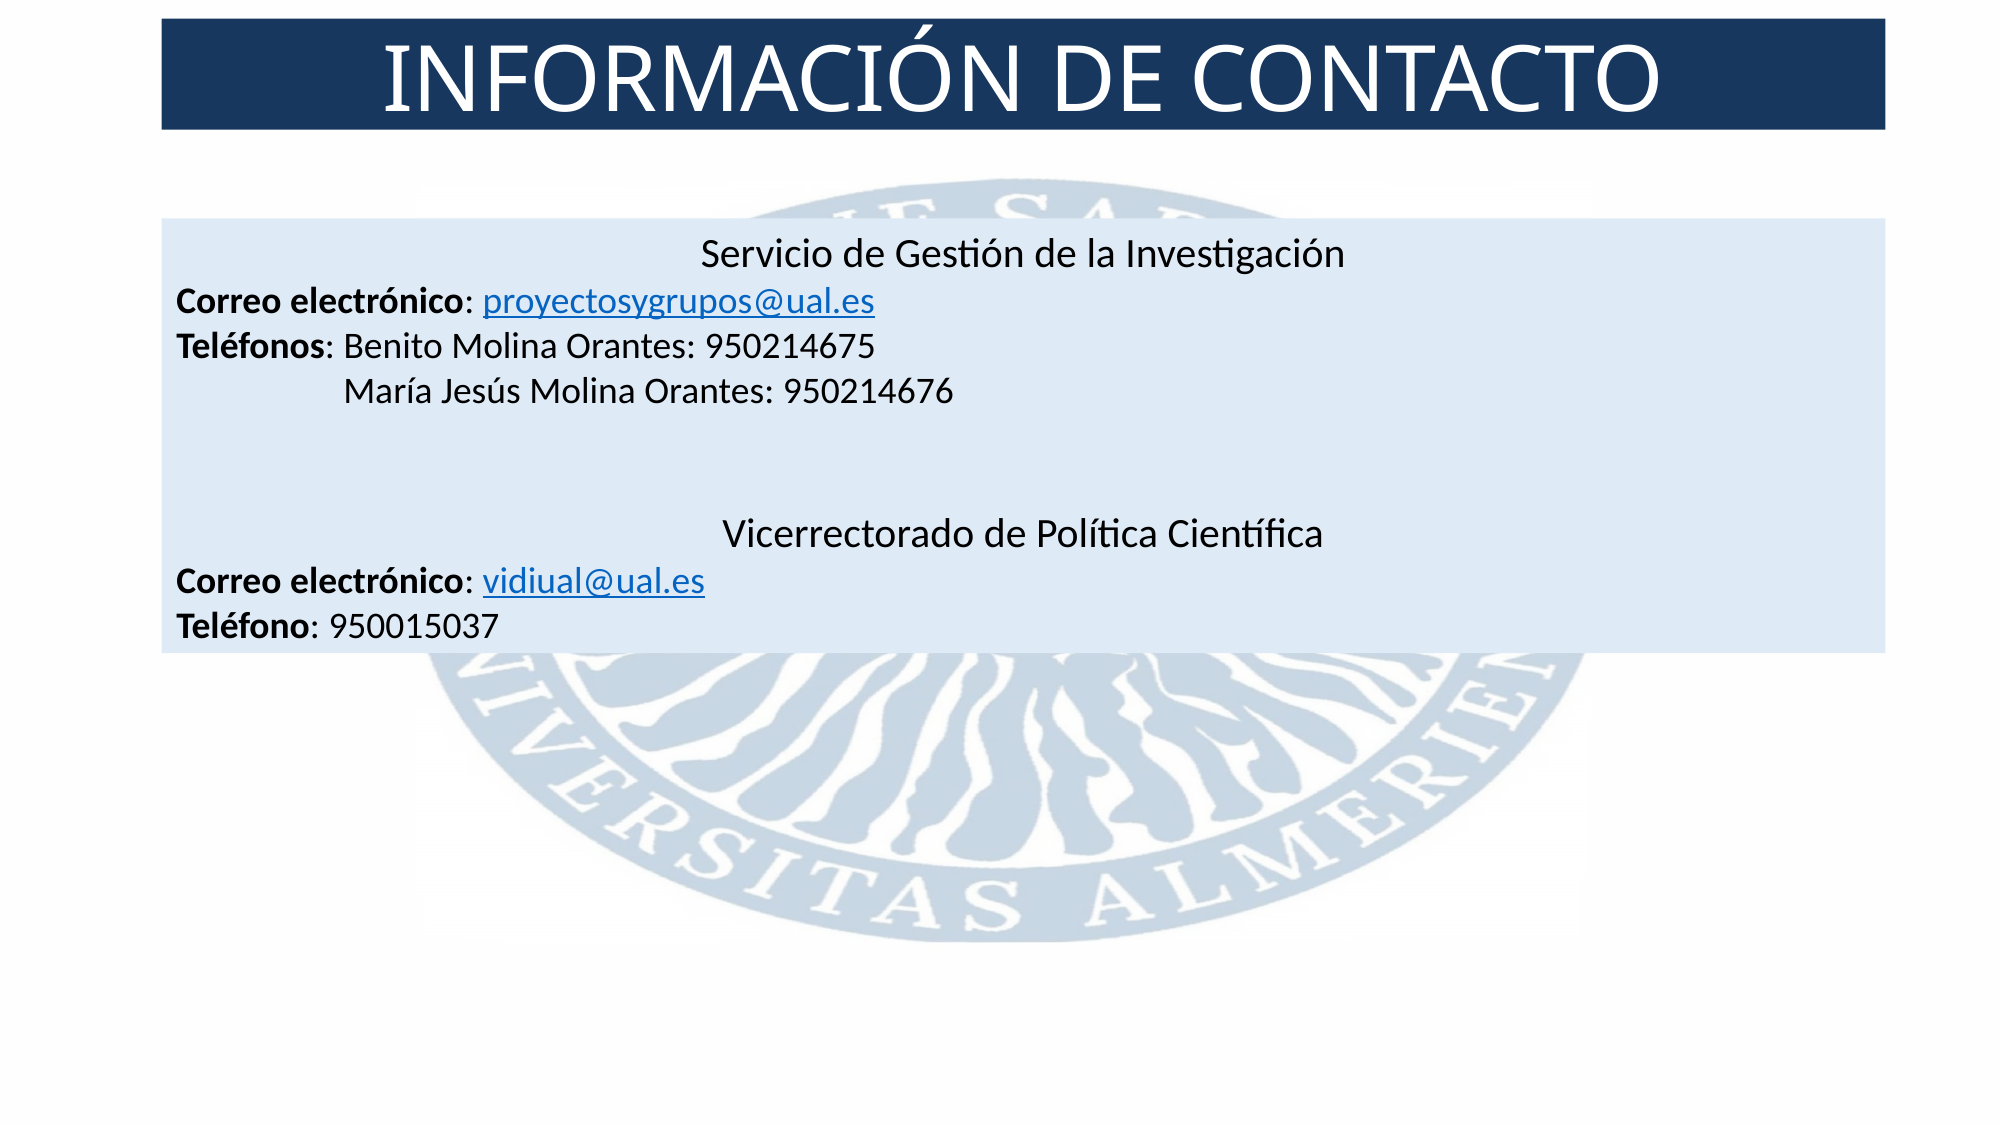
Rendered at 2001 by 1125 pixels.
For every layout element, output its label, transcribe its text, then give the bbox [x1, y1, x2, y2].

text_box Servicio de Gestión de la Investigación Correo electrónico: proyectosygrupos@ual.es Teléfonos: Benito Molina Orantes: 950214675 María Jesús Molina Orantes: 950214676 Vicerrectorado de Política Científica Correo electrónico: vidiual@ual.es Teléfono: 950015037 [161, 218, 1886, 654]
text_box INFORMACIÓN DE CONTACTO [161, 18, 1886, 130]
